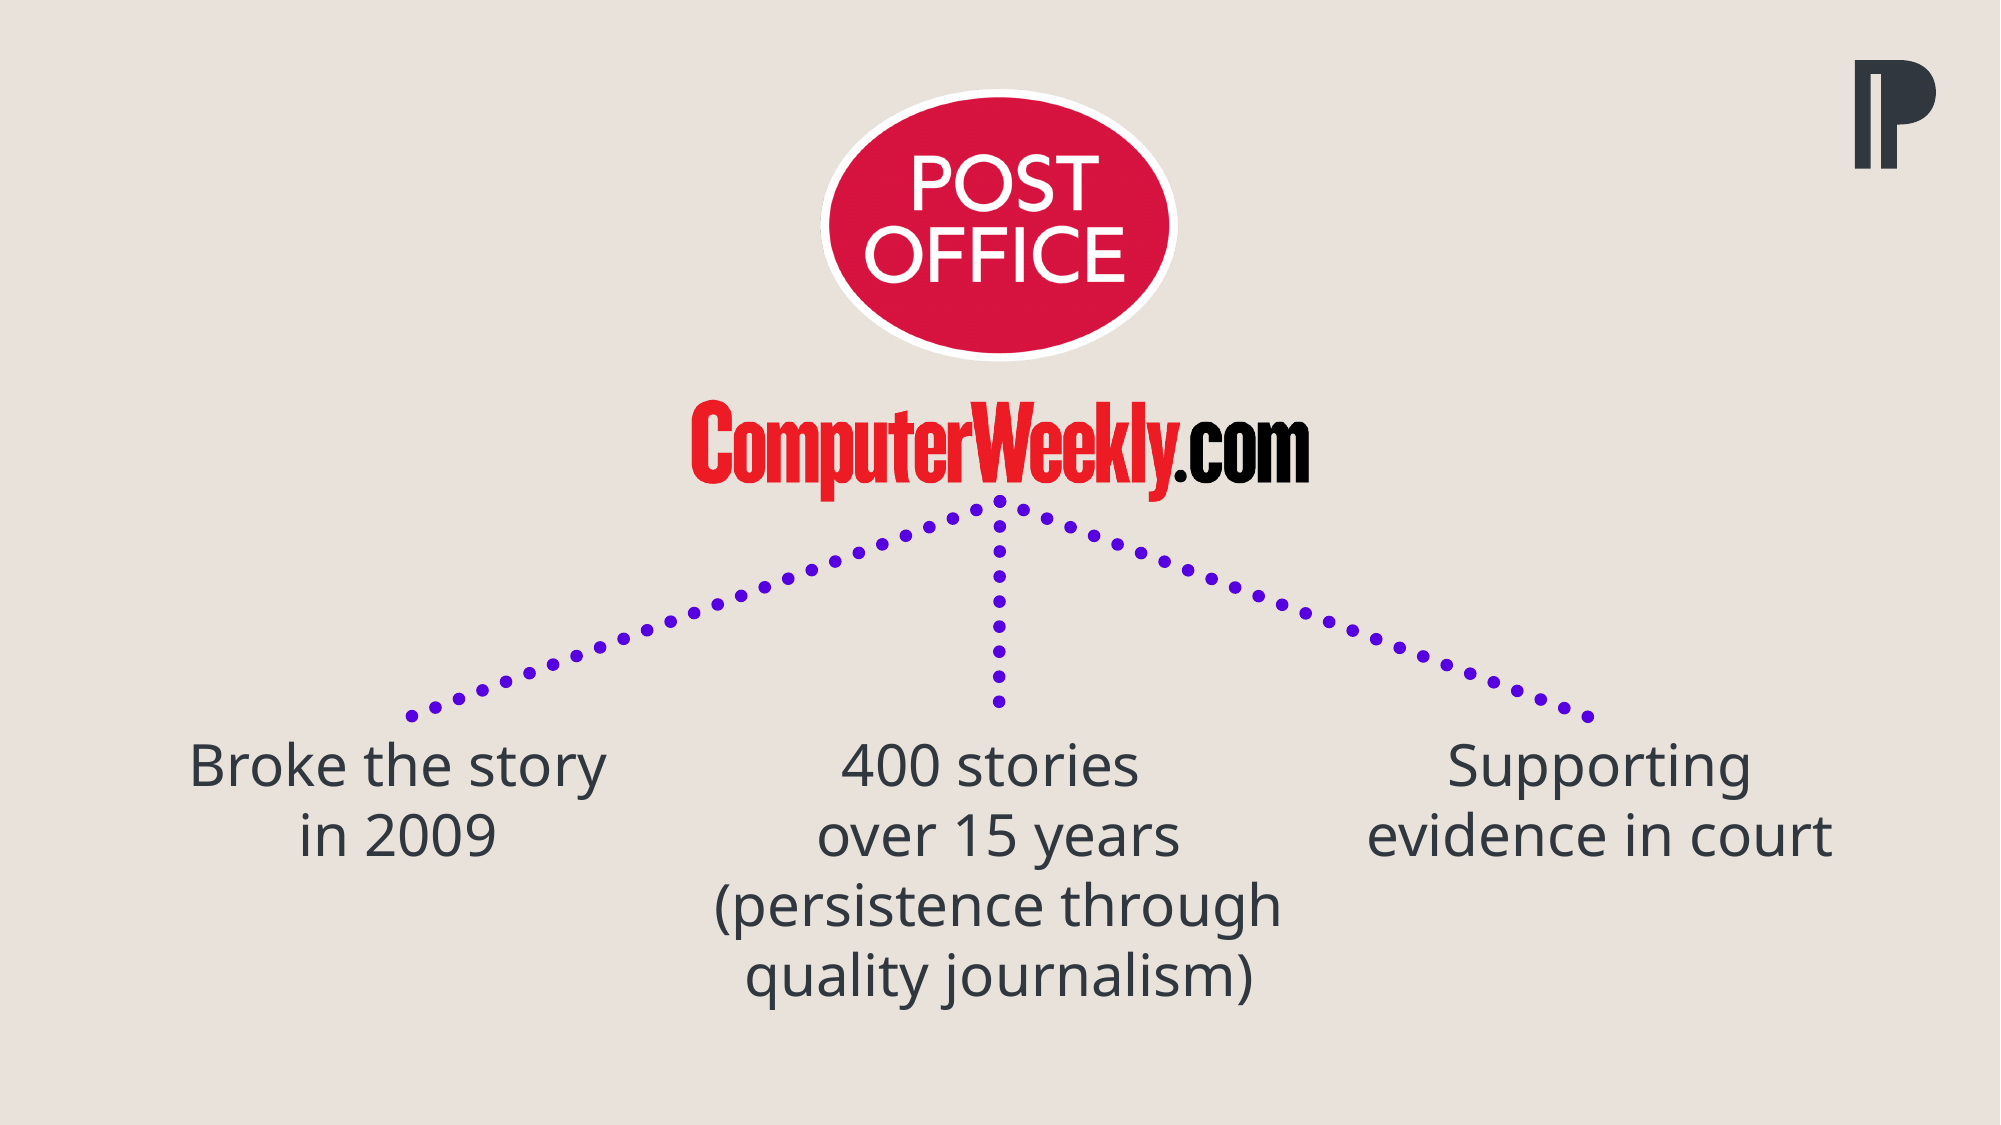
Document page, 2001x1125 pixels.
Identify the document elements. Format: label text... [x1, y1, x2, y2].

text_box Broke the story in 2009 [121, 721, 675, 876]
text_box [999, 501, 1601, 722]
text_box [397, 501, 999, 722]
text_box Supporting evidence in court [1324, 721, 1877, 876]
picture [691, 0, 1309, 501]
text_box 400 stories over 15 years (persistence through quality journalism) [689, 722, 1309, 1016]
